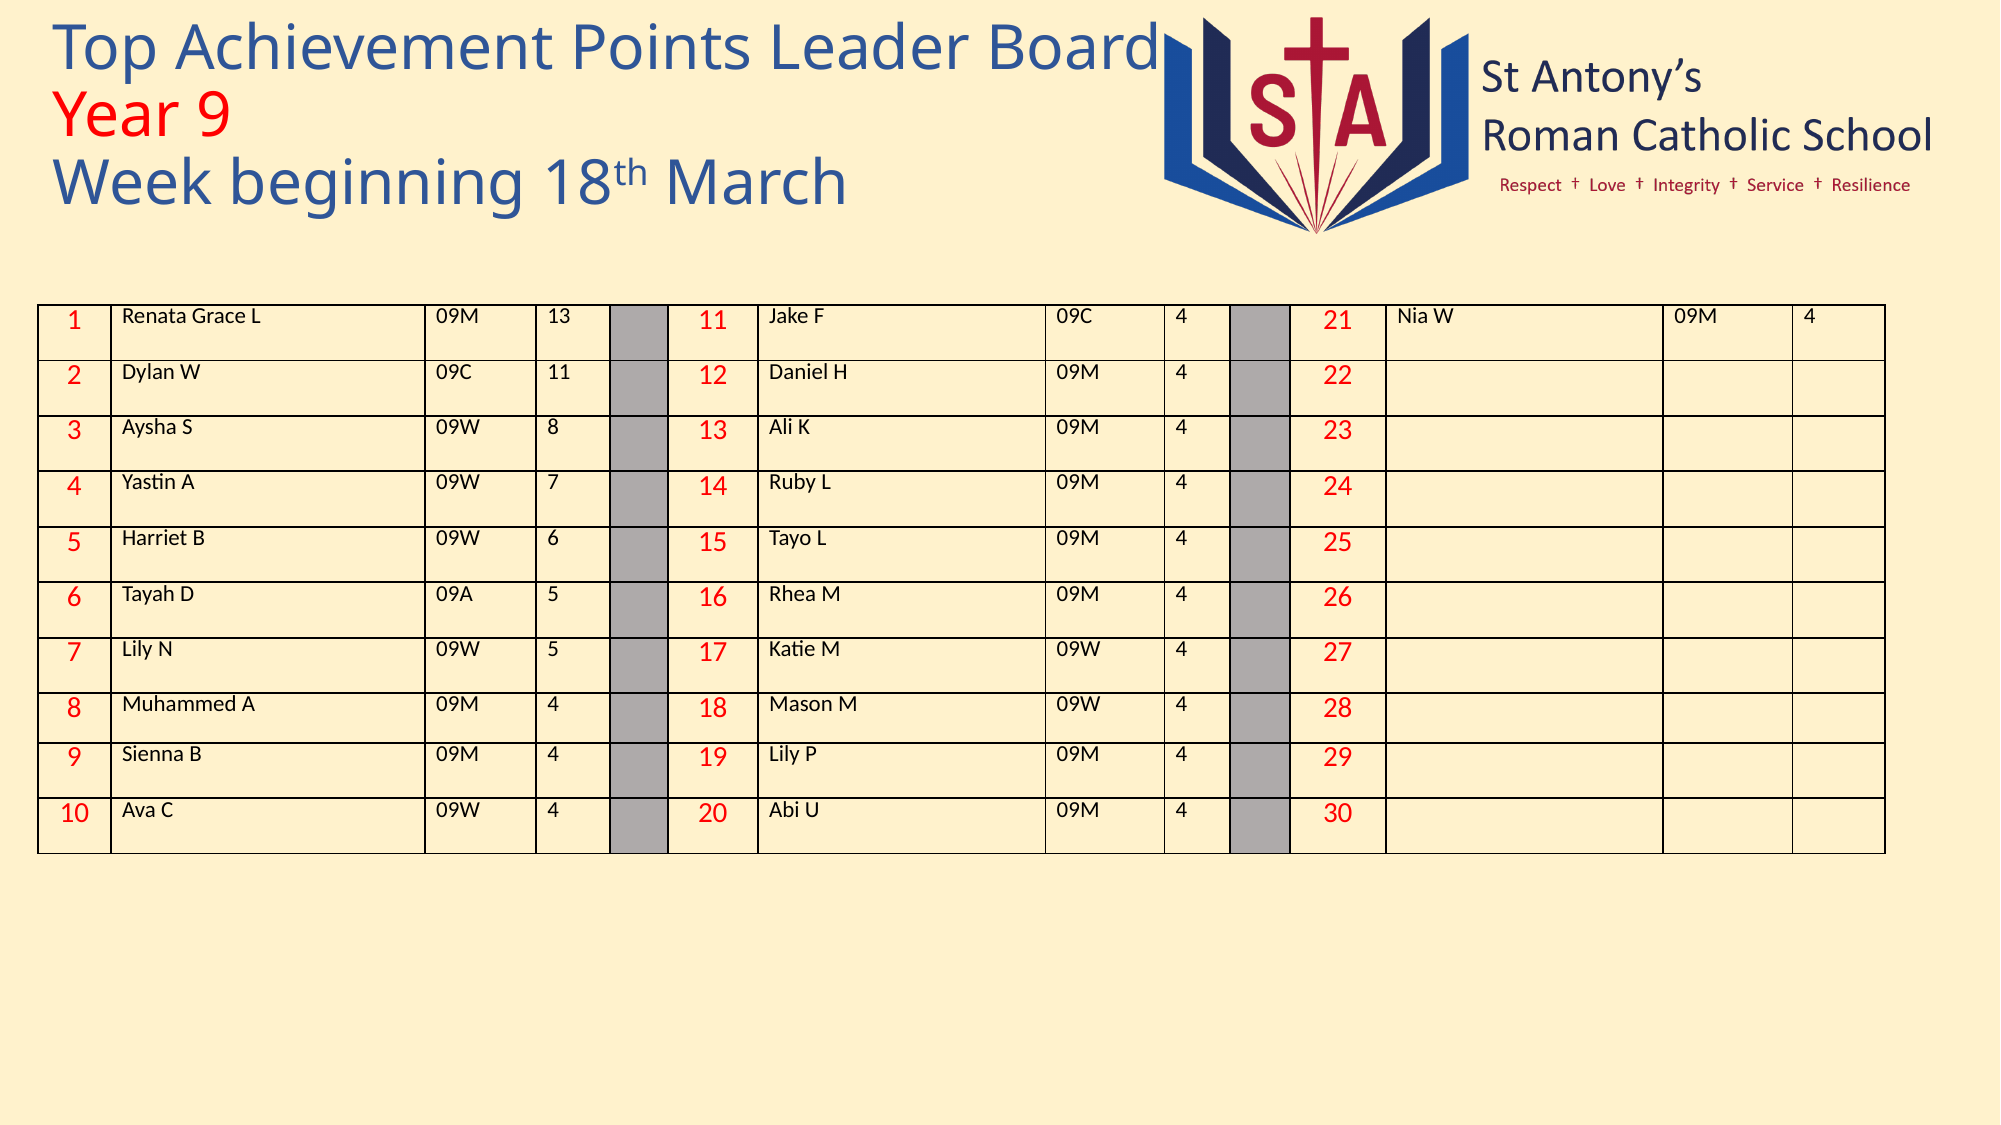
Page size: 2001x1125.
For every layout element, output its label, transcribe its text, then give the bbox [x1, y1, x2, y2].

table_header 09M [426, 306, 535, 360]
table_cell 09W [426, 472, 535, 526]
table_cell [1664, 472, 1792, 526]
table_cell [611, 639, 667, 692]
table_cell 09W [426, 639, 535, 692]
table_cell 09M [1046, 472, 1164, 526]
table_cell 24 [1291, 472, 1385, 526]
table_cell [1664, 639, 1792, 692]
table_cell 09M [1046, 528, 1164, 581]
table_cell [1664, 744, 1792, 797]
table_cell 4 [1165, 583, 1229, 637]
table_cell Lily N [112, 639, 424, 692]
table_cell 4 [537, 744, 609, 797]
table_cell 16 [669, 583, 757, 637]
table_cell 7 [537, 472, 609, 526]
table_cell 09M [1046, 583, 1164, 637]
table_cell 4 [1165, 639, 1229, 692]
table_cell [1664, 417, 1792, 470]
table_cell 4 [1165, 528, 1229, 581]
table_cell Rhea M [759, 583, 1045, 637]
table_header 21 [1291, 306, 1385, 360]
table_header 1 [39, 306, 110, 360]
table_cell [1231, 528, 1289, 581]
table_cell [1387, 744, 1662, 797]
table_cell [1793, 799, 1884, 853]
table_cell Ali K [759, 417, 1045, 470]
table_cell 4 [1165, 417, 1229, 470]
table_cell 17 [669, 639, 757, 692]
table_cell [1793, 528, 1884, 581]
table_cell [611, 694, 667, 742]
table_cell 4 [1165, 472, 1229, 526]
table_cell 8 [39, 694, 110, 742]
table_cell [1664, 528, 1792, 581]
table_cell [1387, 528, 1662, 581]
table_cell [611, 417, 667, 470]
picture [1164, 17, 1963, 234]
table_cell Dylan W [112, 361, 424, 415]
table_cell 5 [39, 528, 110, 581]
table_cell [1231, 361, 1289, 415]
table_cell Abi U [759, 799, 1045, 853]
table_cell 13 [669, 417, 757, 470]
table_cell 14 [669, 472, 757, 526]
table_cell Muhammed A [112, 694, 424, 742]
table_cell [611, 528, 667, 581]
table_cell [1387, 639, 1662, 692]
table_cell [1231, 694, 1289, 742]
table_cell Mason M [759, 694, 1045, 742]
table_header 4 [1793, 306, 1884, 360]
table_cell [1664, 361, 1792, 415]
table_header 4 [1165, 306, 1229, 360]
table_cell [1387, 417, 1662, 470]
table_cell 5 [537, 639, 609, 692]
table_cell 09M [1046, 744, 1164, 797]
table_cell 09M [1046, 361, 1164, 415]
table_cell 25 [1291, 528, 1385, 581]
table_header 09C [1046, 306, 1164, 360]
table_cell [611, 744, 667, 797]
table_cell 4 [39, 472, 110, 526]
table_cell 2 [39, 361, 110, 415]
table_cell 7 [39, 639, 110, 692]
table_cell [1231, 639, 1289, 692]
table_cell [1793, 472, 1884, 526]
table_cell 22 [1291, 361, 1385, 415]
table_cell [1231, 417, 1289, 470]
table_cell [1793, 583, 1884, 637]
table_cell [1387, 694, 1662, 742]
table_cell 4 [1165, 361, 1229, 415]
table_cell [1793, 744, 1884, 797]
table_cell Aysha S [112, 417, 424, 470]
table_cell [1231, 472, 1289, 526]
table_header Jake F [759, 306, 1045, 360]
table_cell 4 [537, 694, 609, 742]
table_cell [1387, 583, 1662, 637]
table_cell [1664, 694, 1792, 742]
table_cell [1387, 799, 1662, 853]
table_cell Ava C [112, 799, 424, 853]
table_cell 10 [39, 799, 110, 853]
table_cell Lily P [759, 744, 1045, 797]
table_cell Harriet B [112, 528, 424, 581]
table_cell 09M [426, 744, 535, 797]
table_cell Katie M [759, 639, 1045, 692]
table_cell [1387, 472, 1662, 526]
table_cell [1664, 583, 1792, 637]
table_cell 4 [537, 799, 609, 853]
table_cell 09W [426, 528, 535, 581]
table_header Nia W [1387, 306, 1662, 360]
table_cell 5 [537, 583, 609, 637]
table_cell Tayah D [112, 583, 424, 637]
table_cell Daniel H [759, 361, 1045, 415]
table_cell 4 [1165, 694, 1229, 742]
table_header Renata Grace L [112, 306, 424, 360]
table_cell [1231, 799, 1289, 853]
table_cell 09W [1046, 639, 1164, 692]
table_header [611, 306, 667, 360]
table_cell 12 [669, 361, 757, 415]
table_cell 29 [1291, 744, 1385, 797]
table_cell [1387, 361, 1662, 415]
table_cell 09W [426, 799, 535, 853]
table_cell [1231, 583, 1289, 637]
table_cell [1793, 361, 1884, 415]
table_cell 15 [669, 528, 757, 581]
table_cell [611, 361, 667, 415]
table_cell Ruby L [759, 472, 1045, 526]
table_header [1231, 306, 1289, 360]
title Top Achievement Points Leader Board Year 9 Week beginning 18th March [37, 7, 1963, 306]
table_header 13 [537, 306, 609, 360]
table_cell 4 [1165, 799, 1229, 853]
table_cell 09C [426, 361, 535, 415]
table_cell 3 [39, 417, 110, 470]
table_cell 09W [426, 417, 535, 470]
table_cell 30 [1291, 799, 1385, 853]
table_cell 09W [1046, 694, 1164, 742]
table_cell 09M [1046, 799, 1164, 853]
table_cell [1793, 417, 1884, 470]
table_cell Tayo L [759, 528, 1045, 581]
table_cell 09A [426, 583, 535, 637]
table_cell 9 [39, 744, 110, 797]
table_cell 09M [1046, 417, 1164, 470]
table_cell 28 [1291, 694, 1385, 742]
table_cell 8 [537, 417, 609, 470]
table_cell 6 [537, 528, 609, 581]
table_cell 20 [669, 799, 757, 853]
table_cell [1793, 639, 1884, 692]
table_cell 23 [1291, 417, 1385, 470]
table_cell 11 [537, 361, 609, 415]
table_cell [1231, 744, 1289, 797]
table_cell [611, 583, 667, 637]
table_cell [611, 799, 667, 853]
table_cell 4 [1165, 744, 1229, 797]
table_cell Yastin A [112, 472, 424, 526]
table_cell 19 [669, 744, 757, 797]
table_cell [1793, 694, 1884, 742]
table_cell [1664, 799, 1792, 853]
table_cell 26 [1291, 583, 1385, 637]
table_cell Sienna B [112, 744, 424, 797]
table_cell 6 [39, 583, 110, 637]
table_header 11 [669, 306, 757, 360]
table_cell 09M [426, 694, 535, 742]
table_cell 27 [1291, 639, 1385, 692]
table_header 09M [1664, 306, 1792, 360]
table_cell 18 [669, 694, 757, 742]
table_cell [611, 472, 667, 526]
